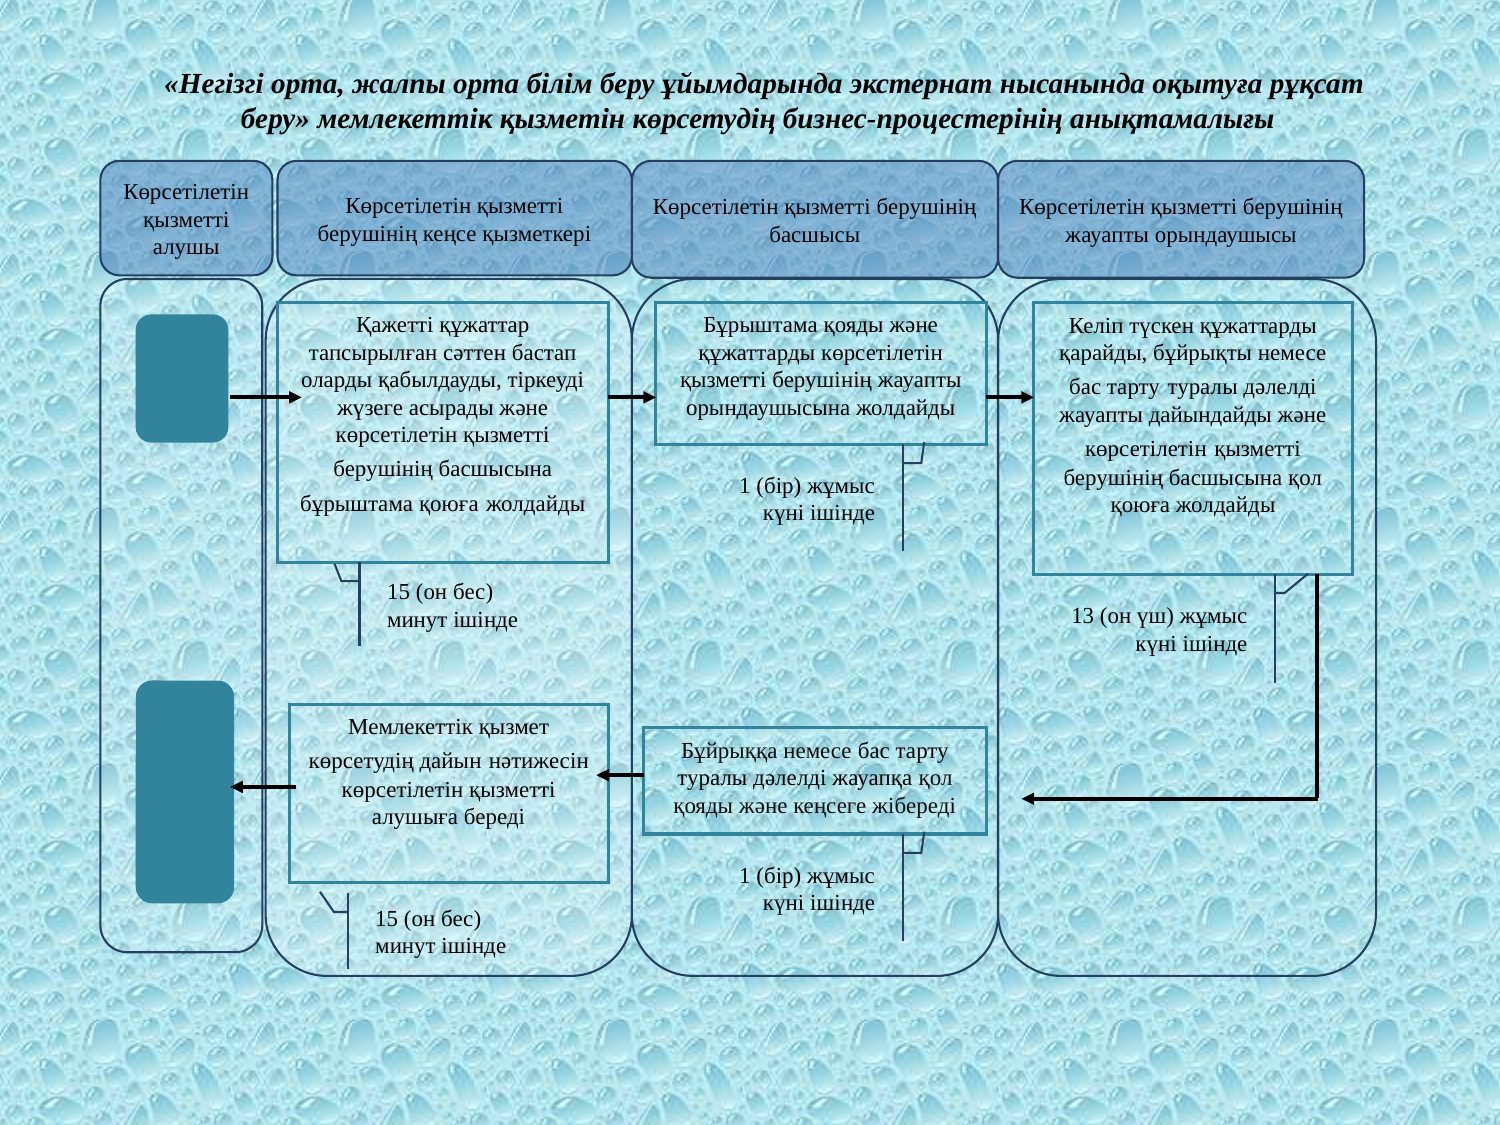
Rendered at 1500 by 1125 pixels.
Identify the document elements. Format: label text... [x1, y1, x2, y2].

text_box [265, 406, 631, 785]
text_box [135, 314, 229, 443]
text_box Бұйрыққа немесе бас тарту туралы дәлелді жауапқа қол қояды және кеңсеге жібереді [643, 727, 987, 835]
picture [0, 0, 1500, 1125]
text_box 1 (бір) жұмыс күні ішінде [703, 834, 890, 941]
text_box [100, 278, 263, 953]
text_box [135, 680, 235, 904]
text_box Келіп түскен құжаттарды қарайды, бұйрықты немесе бас тарту туралы дәлелді жауапты дайындайды және көрсетілетін қызметті берушінің басшысына қол қоюға жолдайды [1033, 302, 1353, 575]
text_box [987, 305, 999, 395]
text_box [631, 406, 999, 976]
text_box Көрсетілетін қызметті берушінің кеңсе қызметкері [277, 160, 632, 276]
text_box [265, 304, 277, 395]
text_box Бұрыштама қояды және құжаттарды көрсетілетін қызметті берушінің жауапты орындаушысына жолдайды [655, 302, 987, 445]
text_box [998, 278, 1377, 685]
text_box «Негізгі орта, жалпы орта білім беру ұйымдарында экстернат нысанында оқытуға рұқсат беру» мемлекеттік қызметін көрсетудің бизнес-процестерінің анықтамалығы [135, 56, 1388, 142]
text_box Көрсетілетін қызметті алушы [100, 160, 273, 276]
text_box 15 (он бес) минут ішінде [360, 893, 524, 969]
text_box 13 (он үш) жұмыс күні ішінде [1045, 574, 1263, 683]
text_box Көрсетілетін қызметті берушінің басшысы [631, 160, 998, 278]
text_box [998, 405, 1377, 976]
text_box [631, 278, 985, 396]
text_box 1 (бір) жұмыс күні ішінде [703, 444, 890, 551]
text_box Көрсетілетін қызметті берушінің жауапты орындаушысы [998, 160, 1365, 278]
text_box [278, 278, 632, 395]
text_box Мемлекеттік қызмет көрсетудің дайын нәтижесін көрсетілетін қызметті алушыға береді [289, 704, 609, 883]
text_box Қажетті құжаттар тапсырылған сәттен бастап оларды қабылдауды, тіркеуді жүзеге асырады және көрсетілетін қызметті берушінің басшысына бұрыштама қоюға жолдайды [277, 302, 609, 563]
text_box 15 (он бес) минут ішінде [372, 562, 551, 646]
text_box [265, 784, 632, 976]
